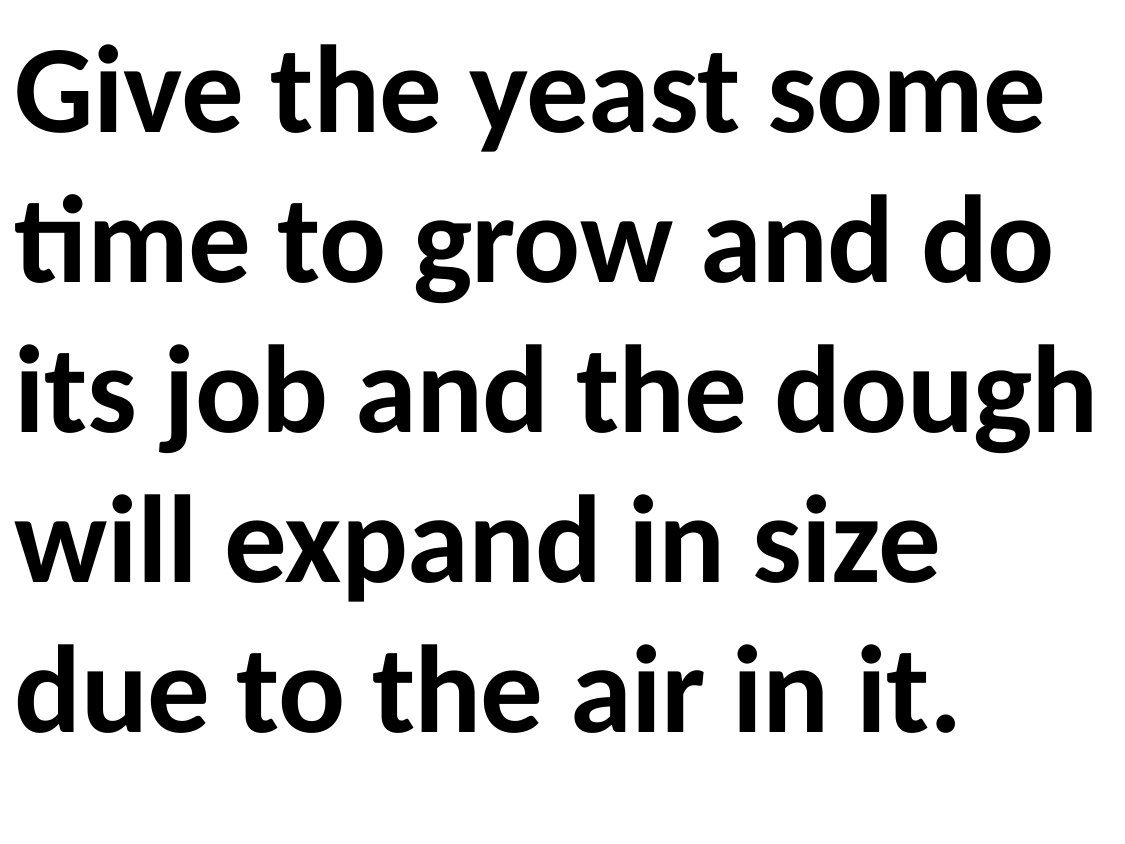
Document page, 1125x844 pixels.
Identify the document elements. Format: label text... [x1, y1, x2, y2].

text_box Give the yeast some time to grow and do its job and the dough will expand in size due to the air in it. [0, 0, 1125, 765]
